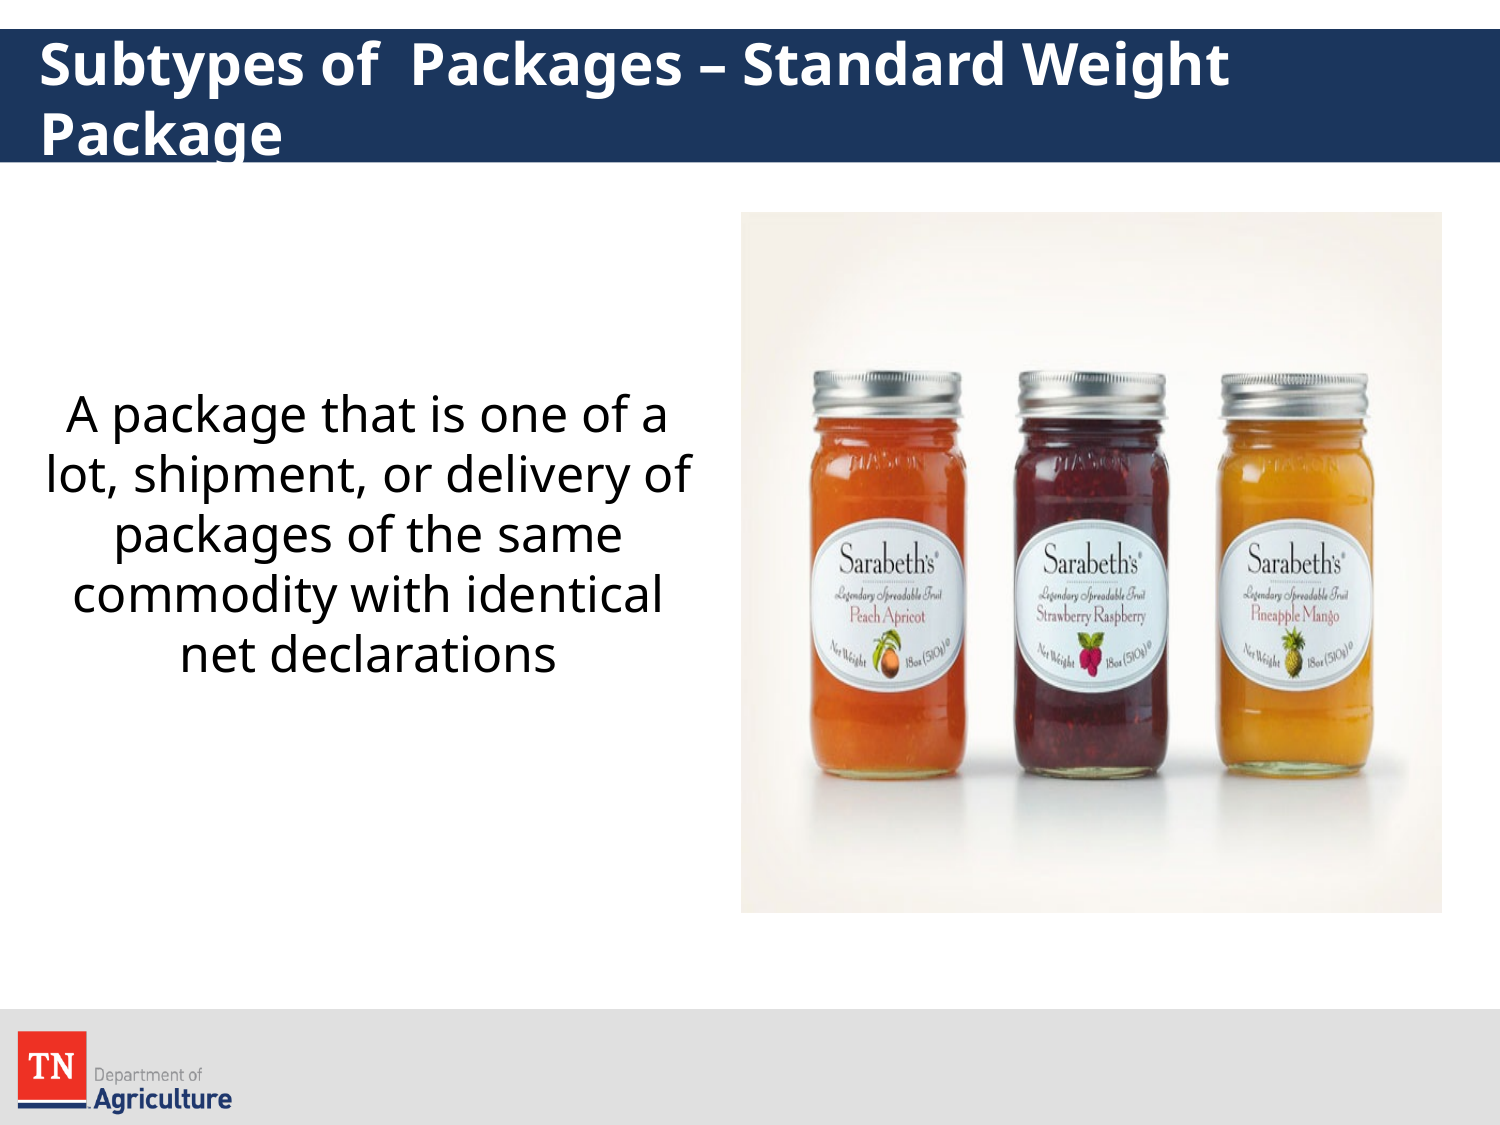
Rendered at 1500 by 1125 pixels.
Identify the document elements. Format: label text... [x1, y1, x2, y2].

list A package that is one of a lot, shipment, or delivery of packages of the same commodity with identical net declarations [24, 375, 713, 1005]
title Subtypes of Packages – Standard Weight Package [24, 29, 1475, 165]
picture [0, 1012, 249, 1125]
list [741, 212, 1442, 913]
